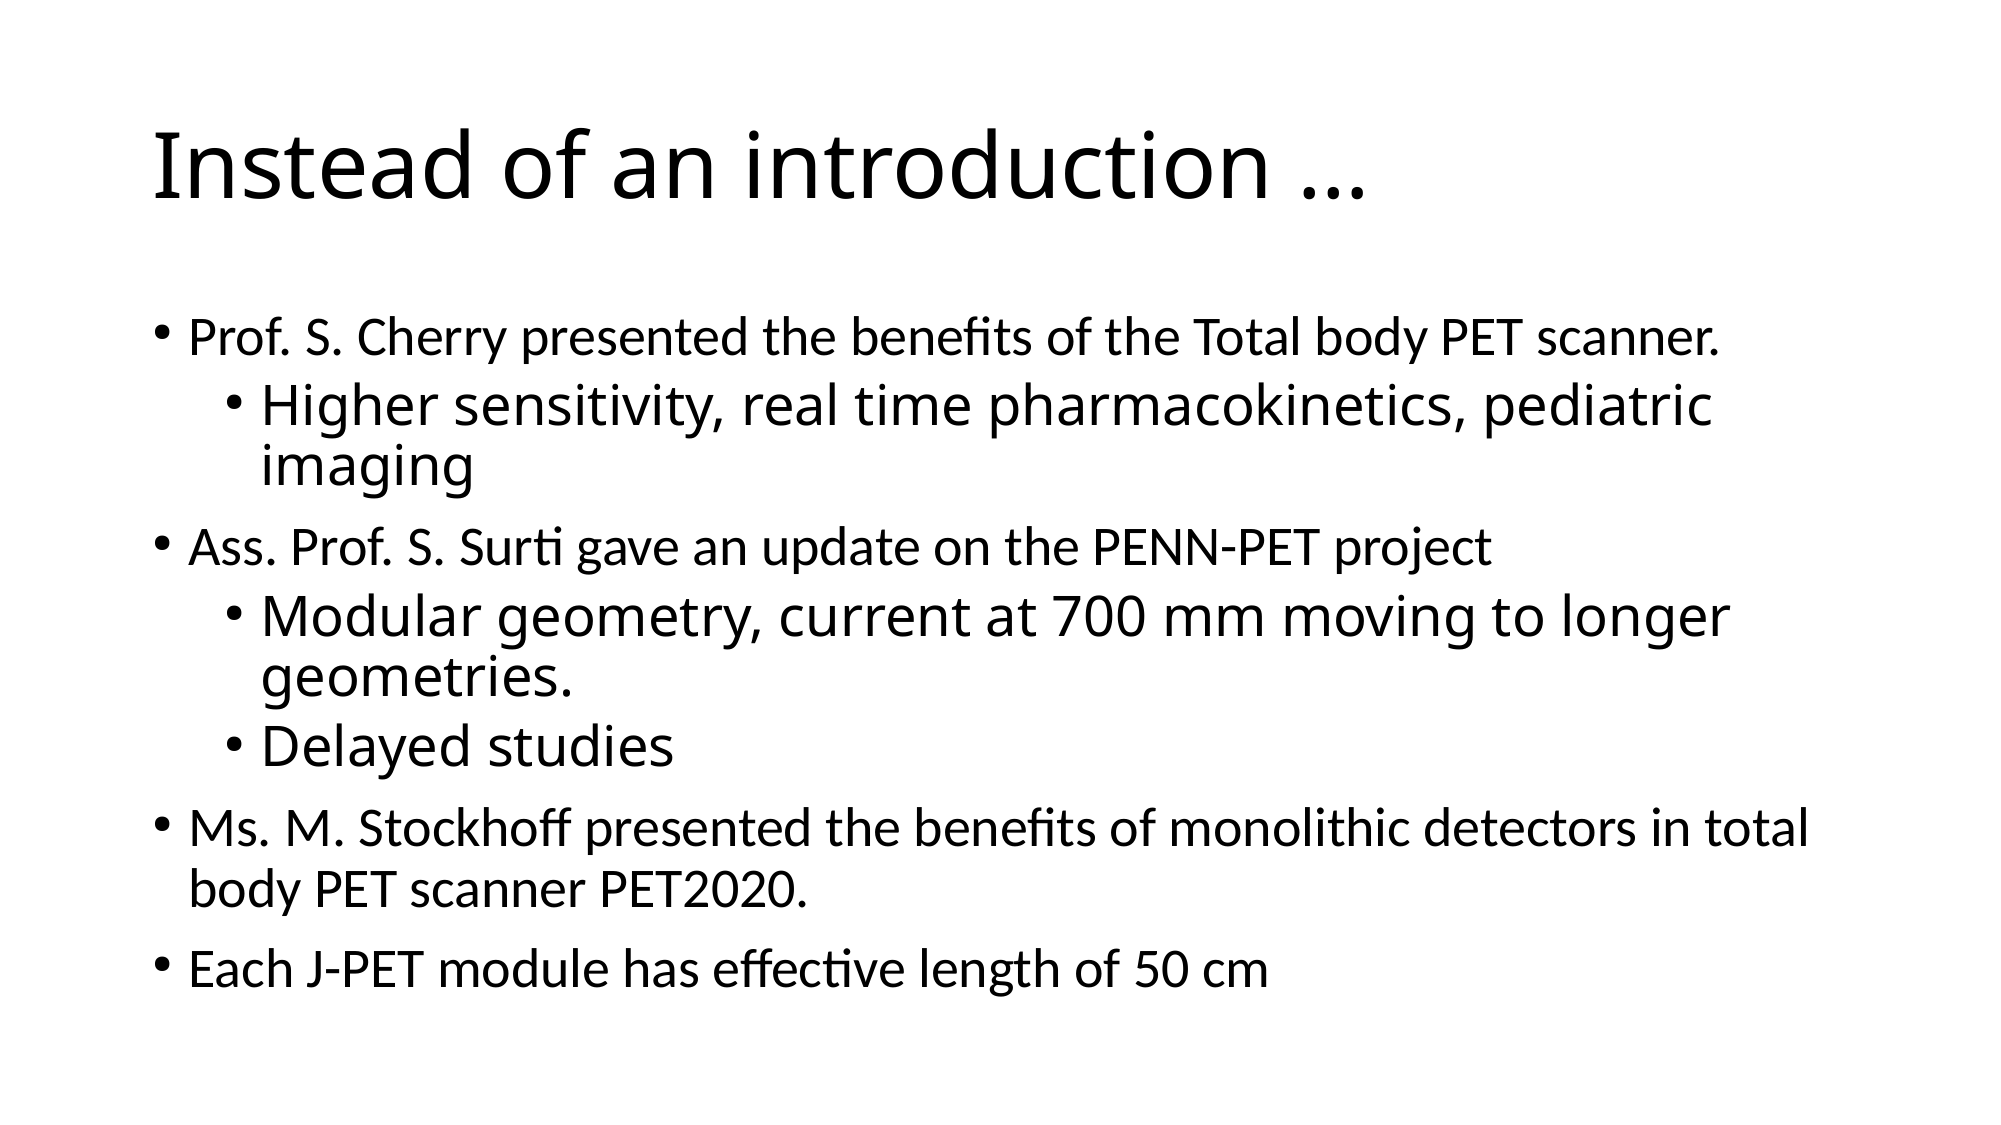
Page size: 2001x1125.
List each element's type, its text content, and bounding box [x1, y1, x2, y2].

title Instead of an introduction … [137, 59, 1863, 278]
list Prof. S. Cherry presented the benefits of the Total body PET scanner. Higher sensitivity, real time pharmacokinetics, pediatric imaging Ass. Prof. S. Surti gave an update on the PENN-PET project Modular geometry, current at 700 mm moving to longer geometries. Delayed studies Ms. M. Stockhoff presented the benefits of monolithic detectors in total body PET scanner PET2020. Each J-PET module has effective length of 50 cm [137, 299, 1863, 1014]
